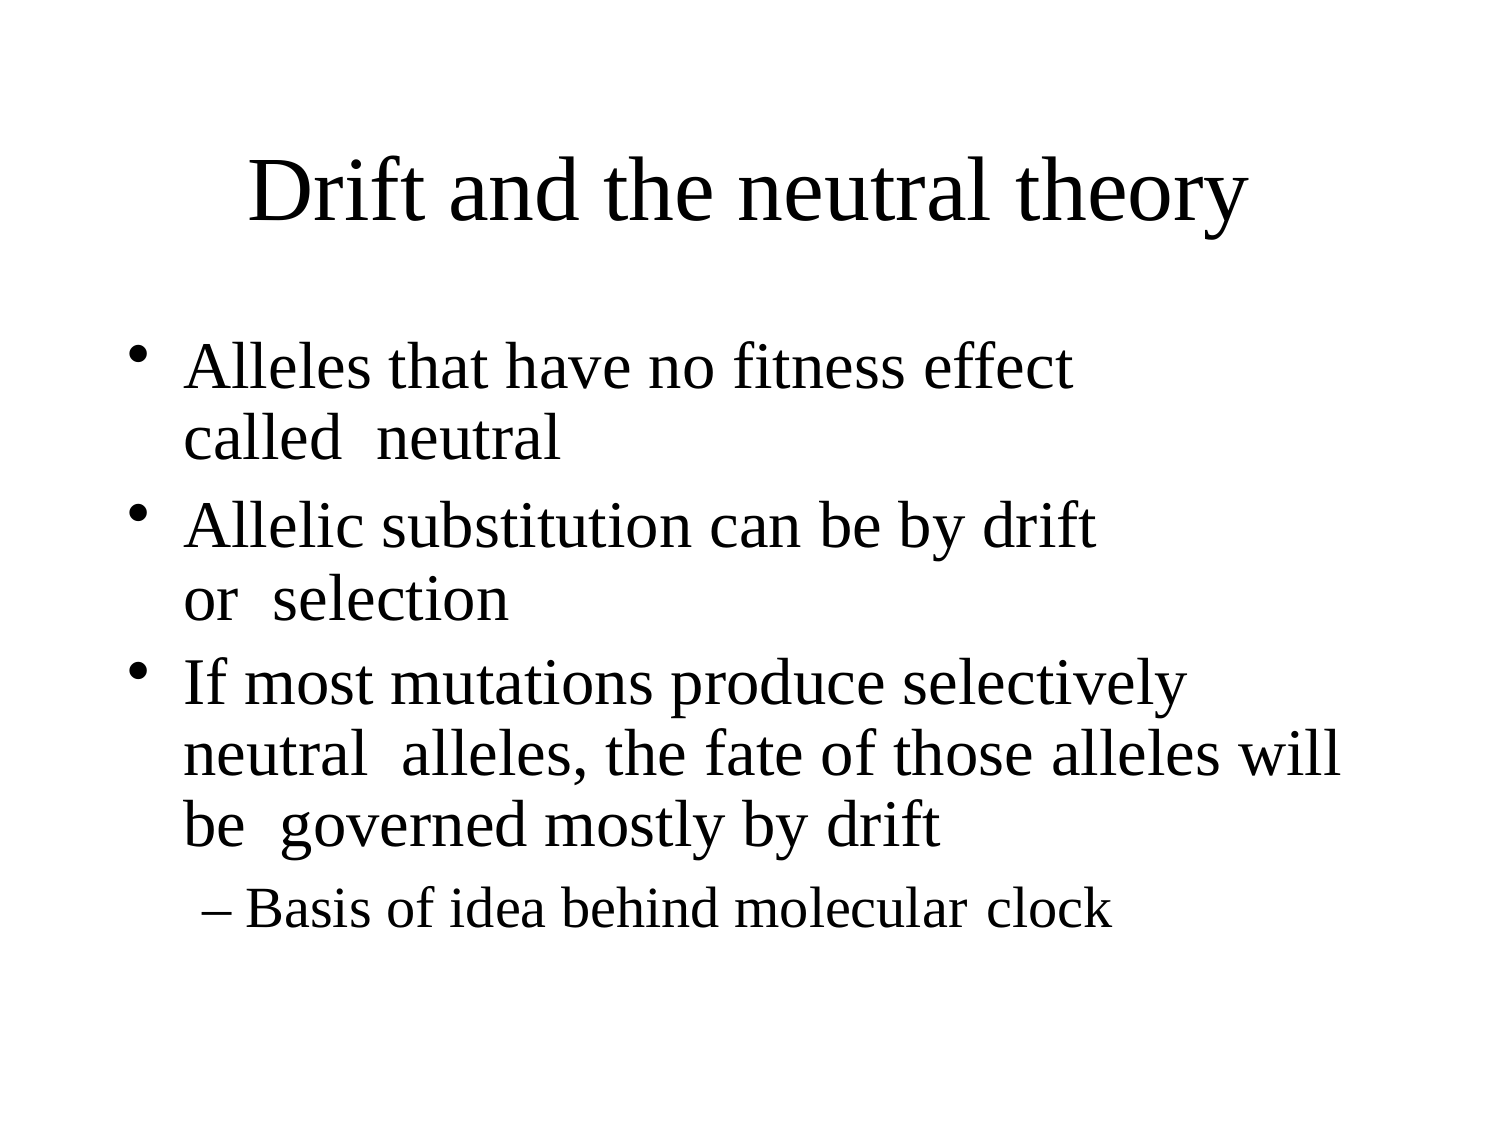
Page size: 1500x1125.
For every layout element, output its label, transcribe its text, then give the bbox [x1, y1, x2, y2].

text_box Alleles that have no fitness effect called neutral Allelic substitution can be by drift or selection If most mutations produce selectively neutral alleles, the fate of those alleles will be governed mostly by drift – Basis of idea behind molecular clock [125, 318, 1391, 939]
title Drift and the neutral theory [245, 127, 1252, 318]
